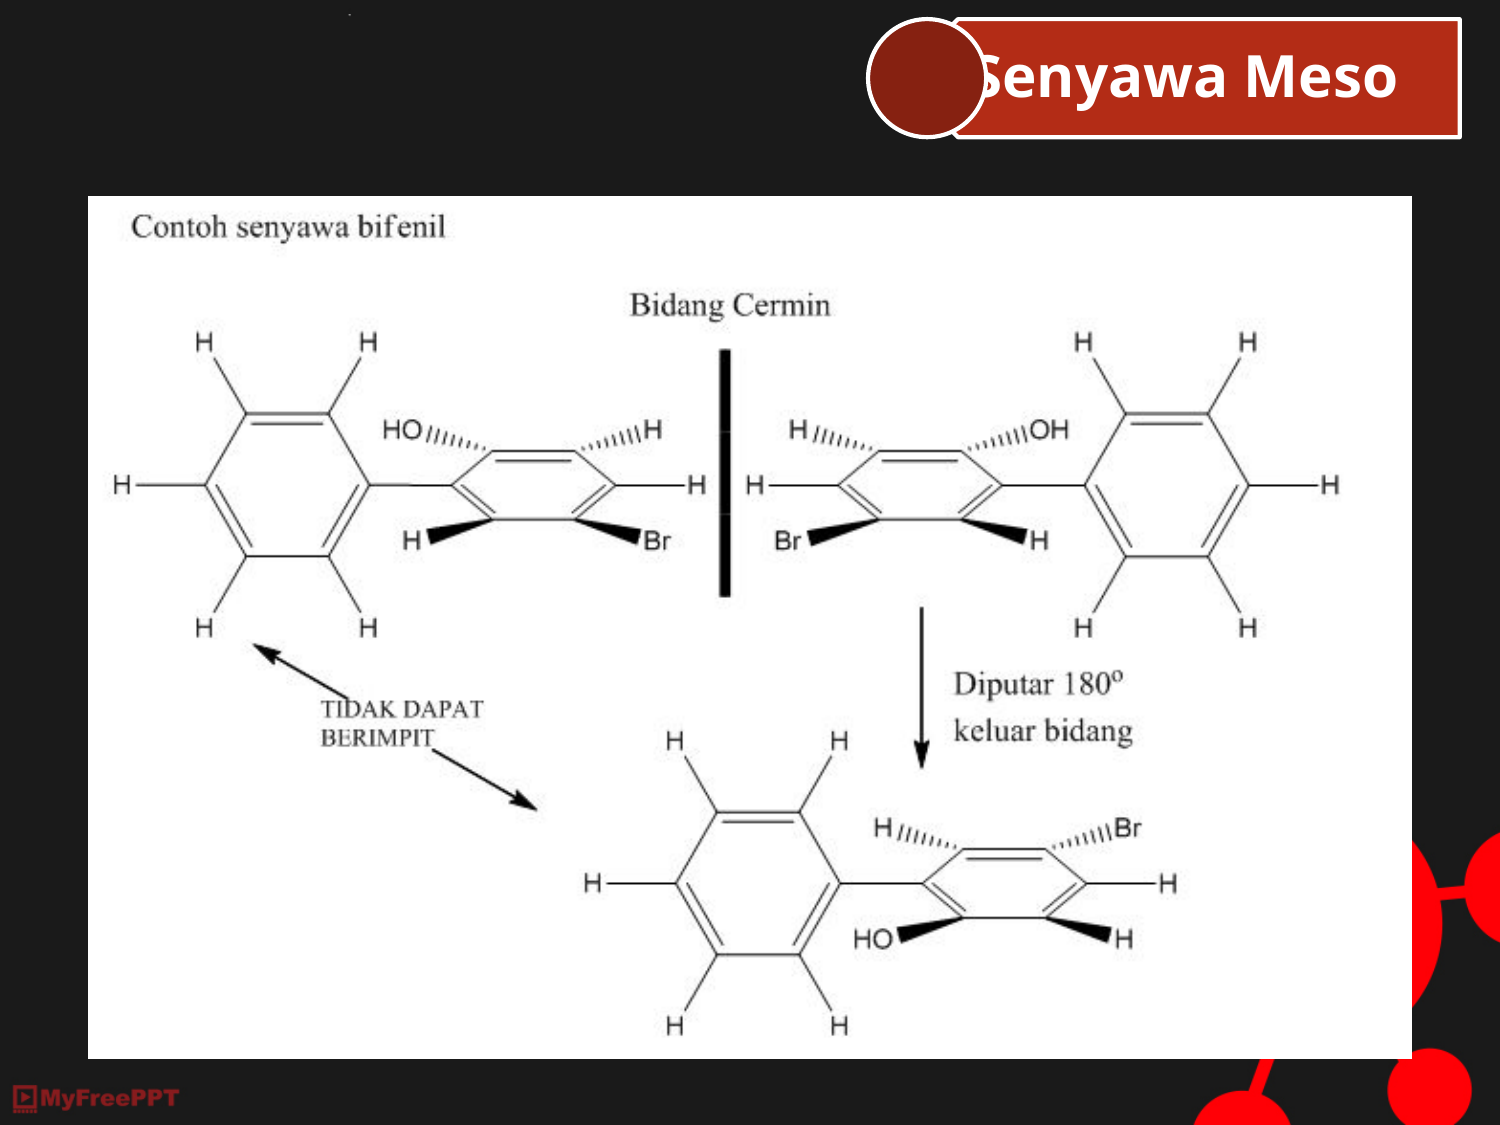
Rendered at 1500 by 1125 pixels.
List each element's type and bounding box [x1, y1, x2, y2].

text_box [737, 18, 1500, 138]
picture [0, 0, 1500, 1125]
